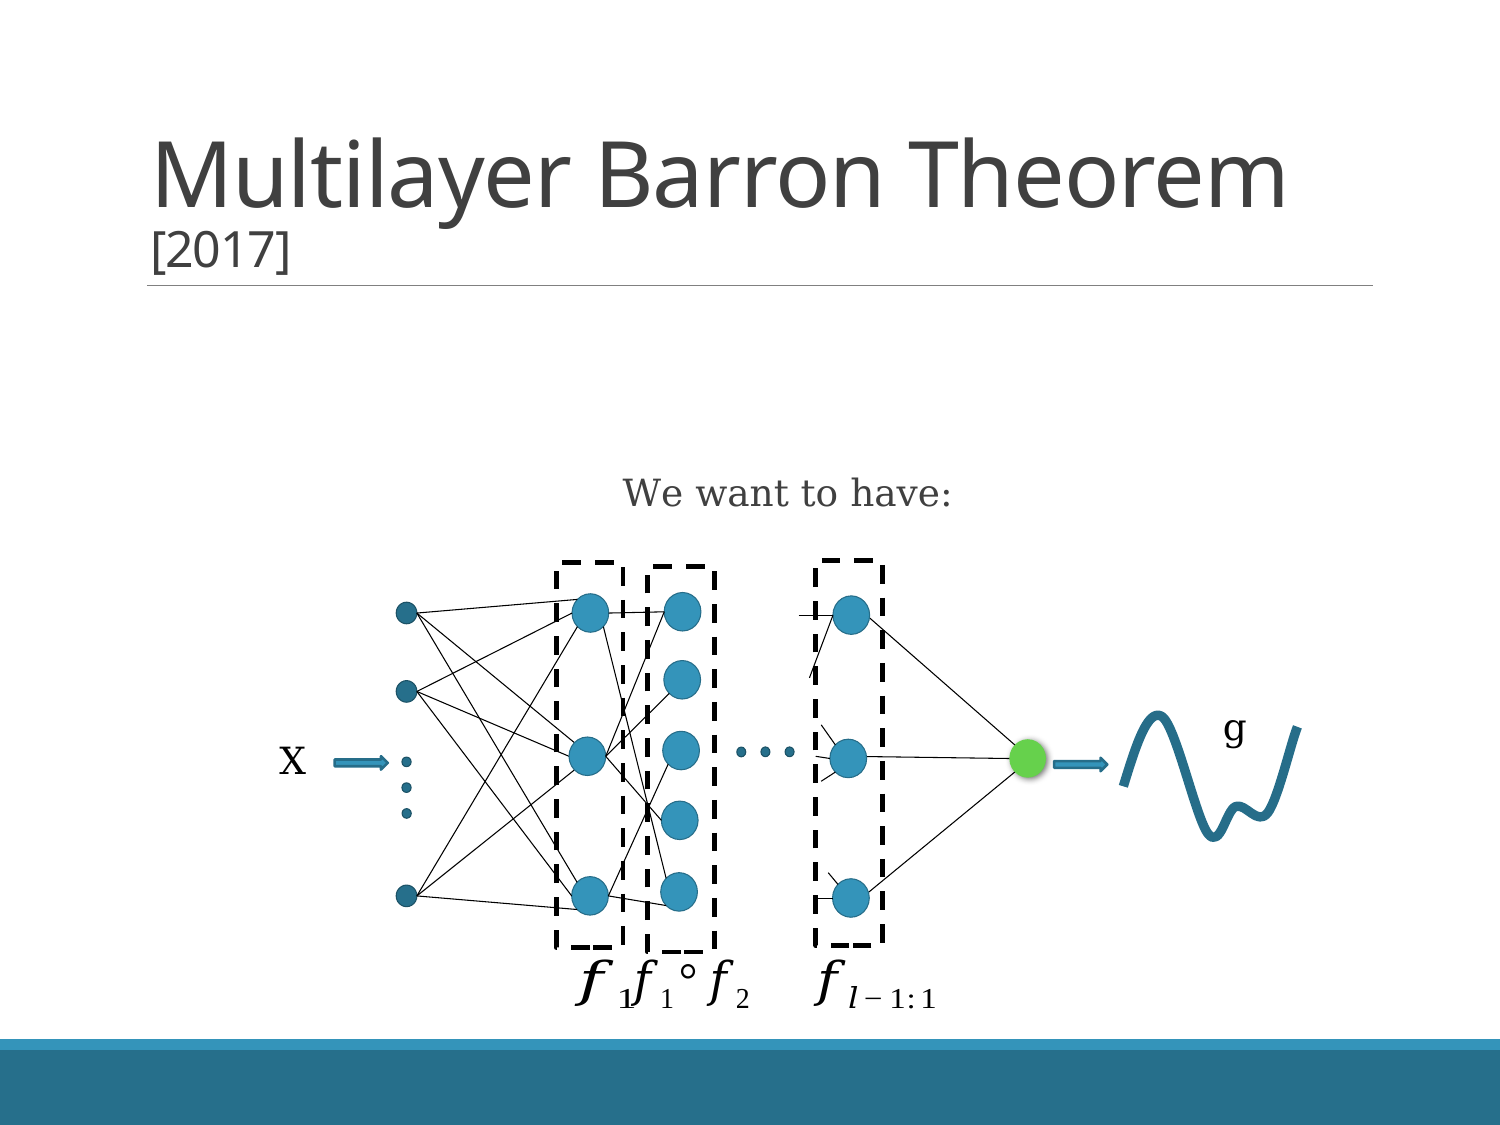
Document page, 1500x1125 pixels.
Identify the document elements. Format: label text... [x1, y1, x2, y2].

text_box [395, 592, 533, 918]
text_box X [264, 729, 321, 790]
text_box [947, 592, 1047, 918]
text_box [782, 559, 938, 1015]
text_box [759, 592, 779, 918]
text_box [536, 562, 638, 1015]
title Multilayer Barron Theorem [2017] [135, 47, 1373, 285]
text_box [1056, 756, 1109, 773]
text_box [333, 755, 390, 771]
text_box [603, 566, 752, 1016]
text_box g [1208, 695, 1262, 756]
text_box [1122, 713, 1299, 839]
